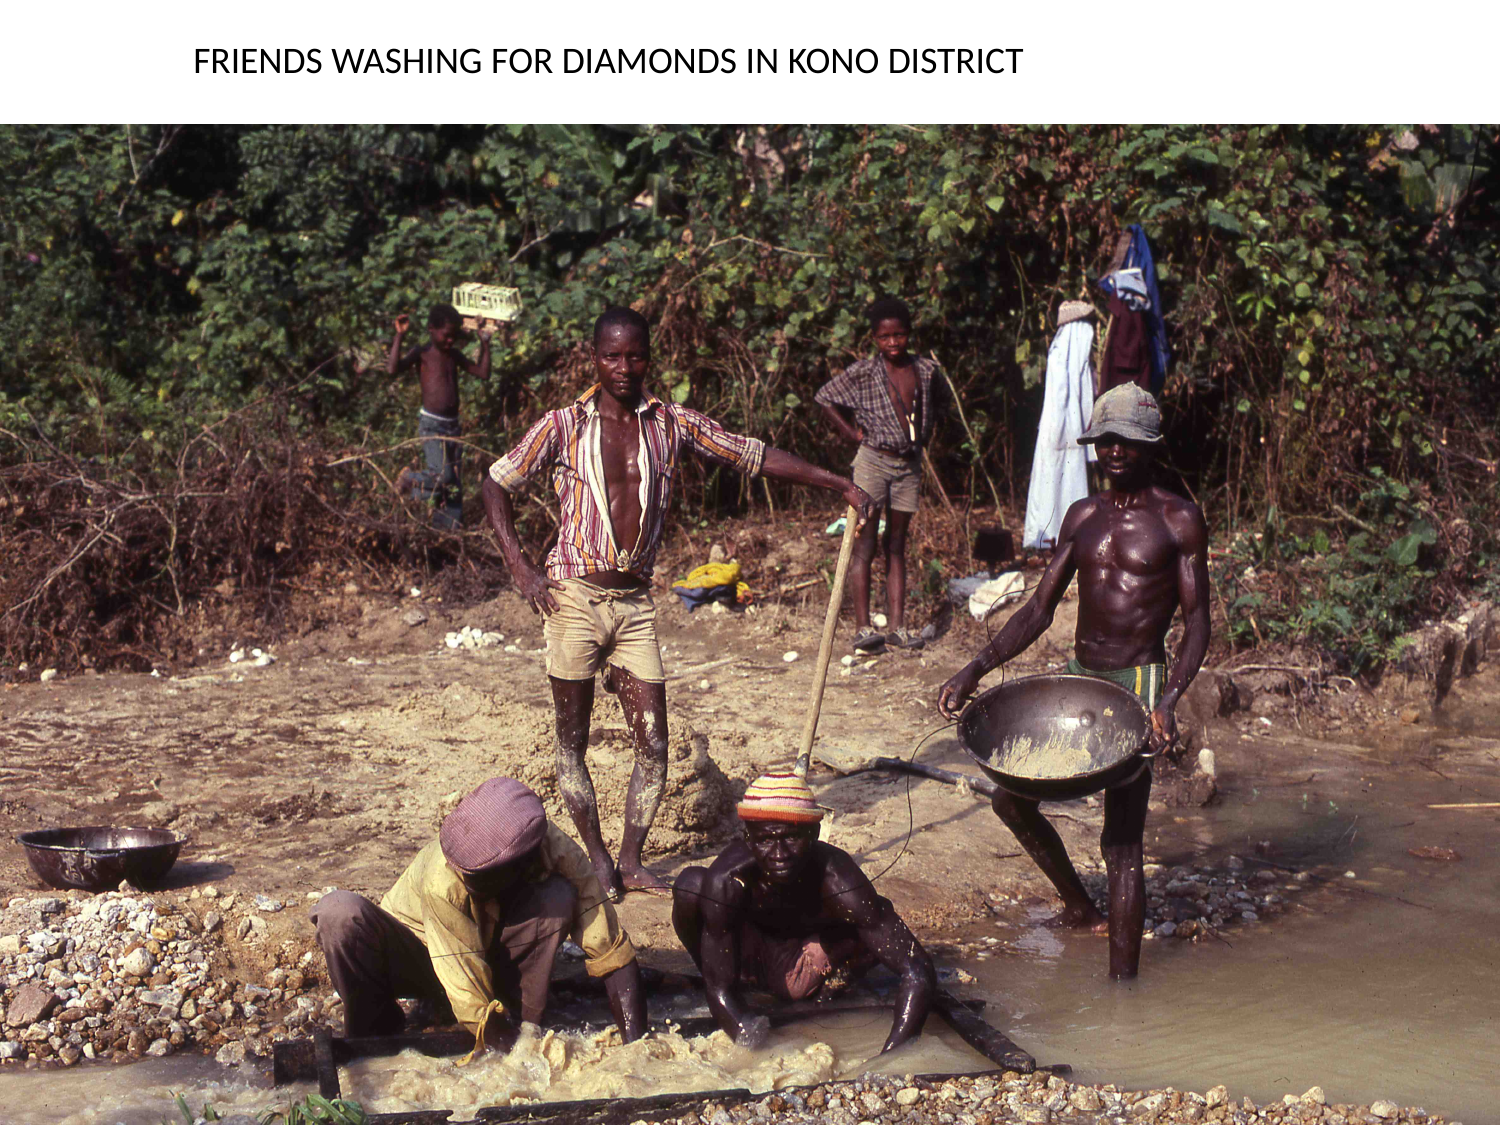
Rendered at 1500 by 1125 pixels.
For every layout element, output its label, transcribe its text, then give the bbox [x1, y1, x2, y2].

text_box FRIENDS WASHING FOR DIAMONDS IN KONO DISTRICT [178, 28, 1040, 88]
picture [0, 124, 1500, 1125]
